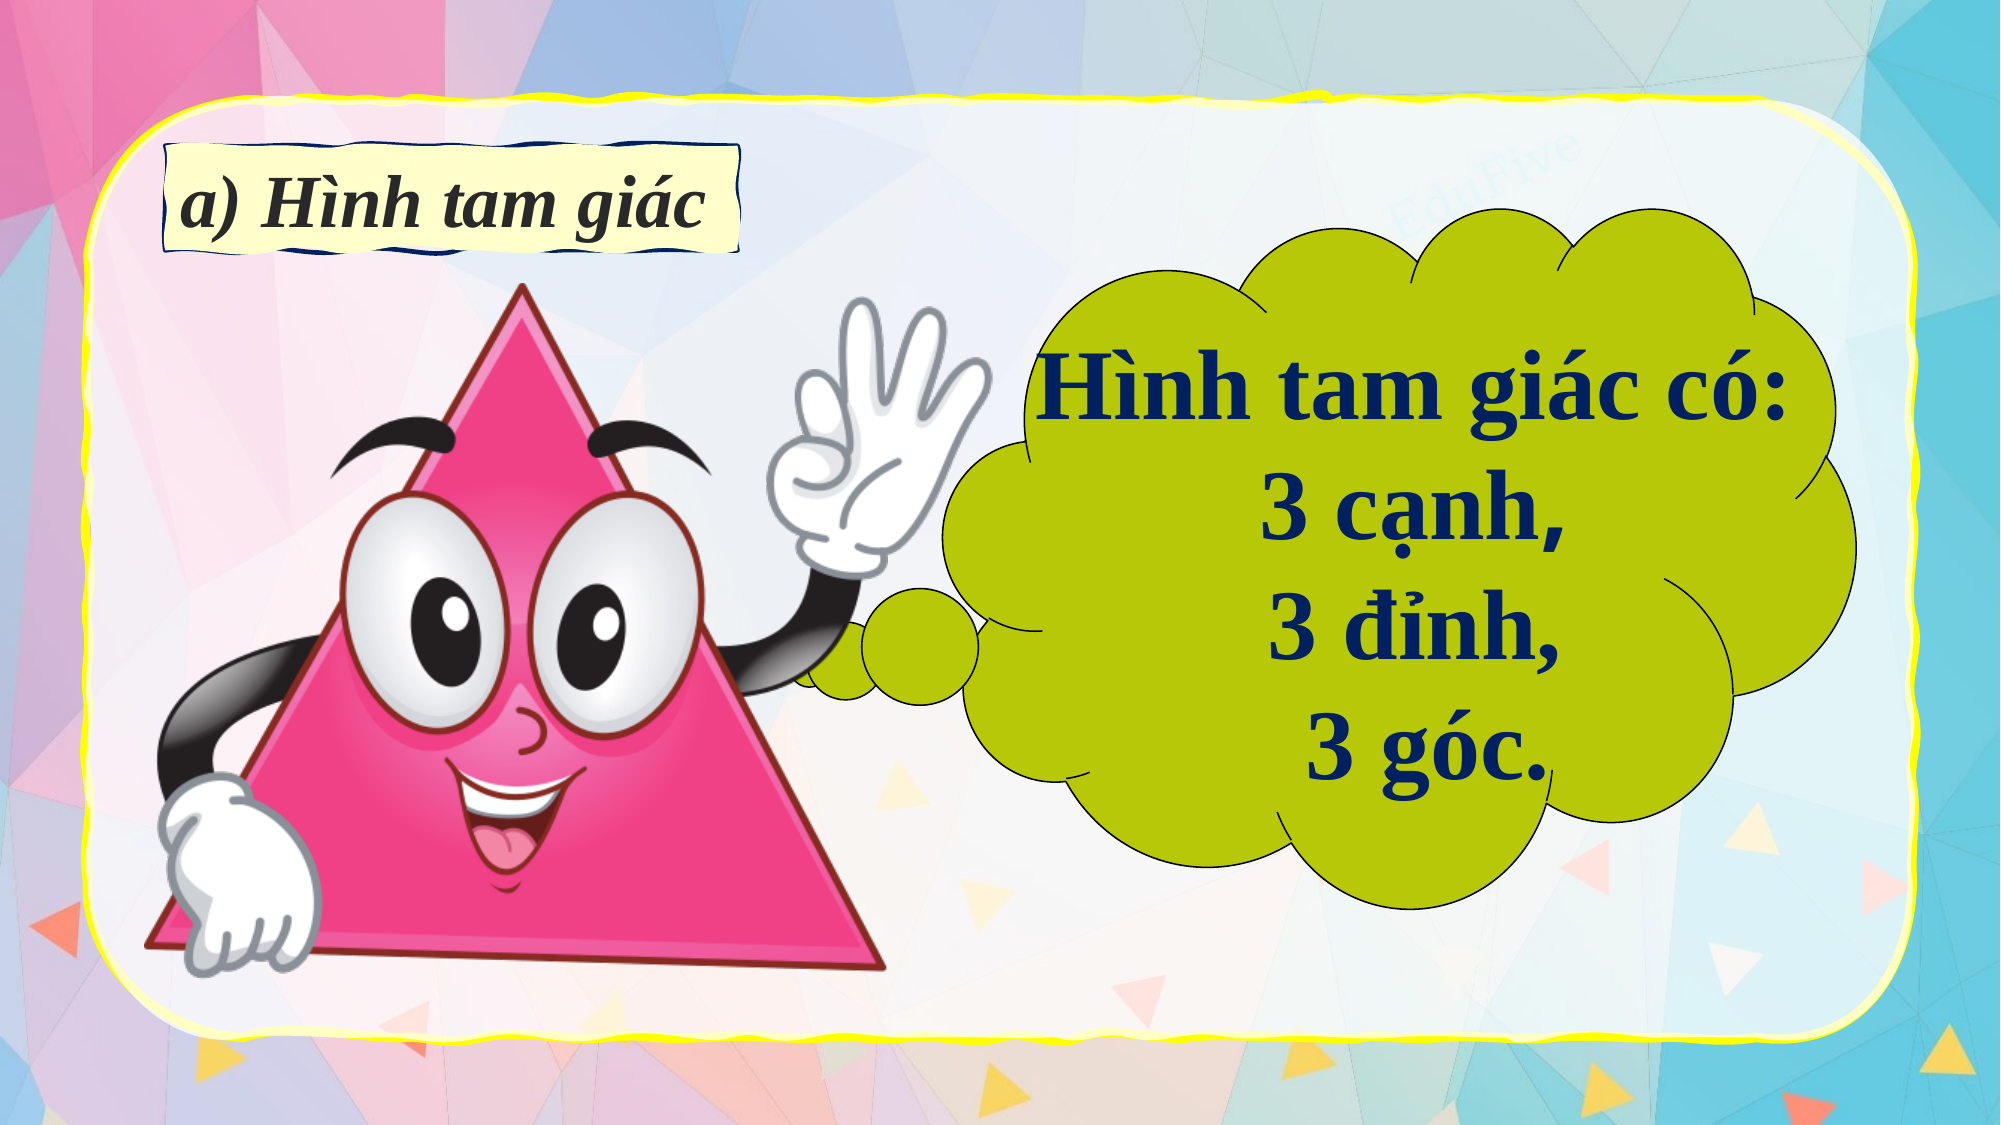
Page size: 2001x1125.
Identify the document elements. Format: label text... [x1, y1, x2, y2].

text_box [1552, 807, 1670, 823]
picture [0, 0, 2000, 1125]
text_box [1082, 807, 1546, 910]
text_box a) Hình tam giác [163, 142, 741, 255]
text_box [1068, 209, 1785, 312]
text_box Hình tam giác có: 3 cạnh, 3 đỉnh, 3 góc. [997, 312, 1920, 807]
